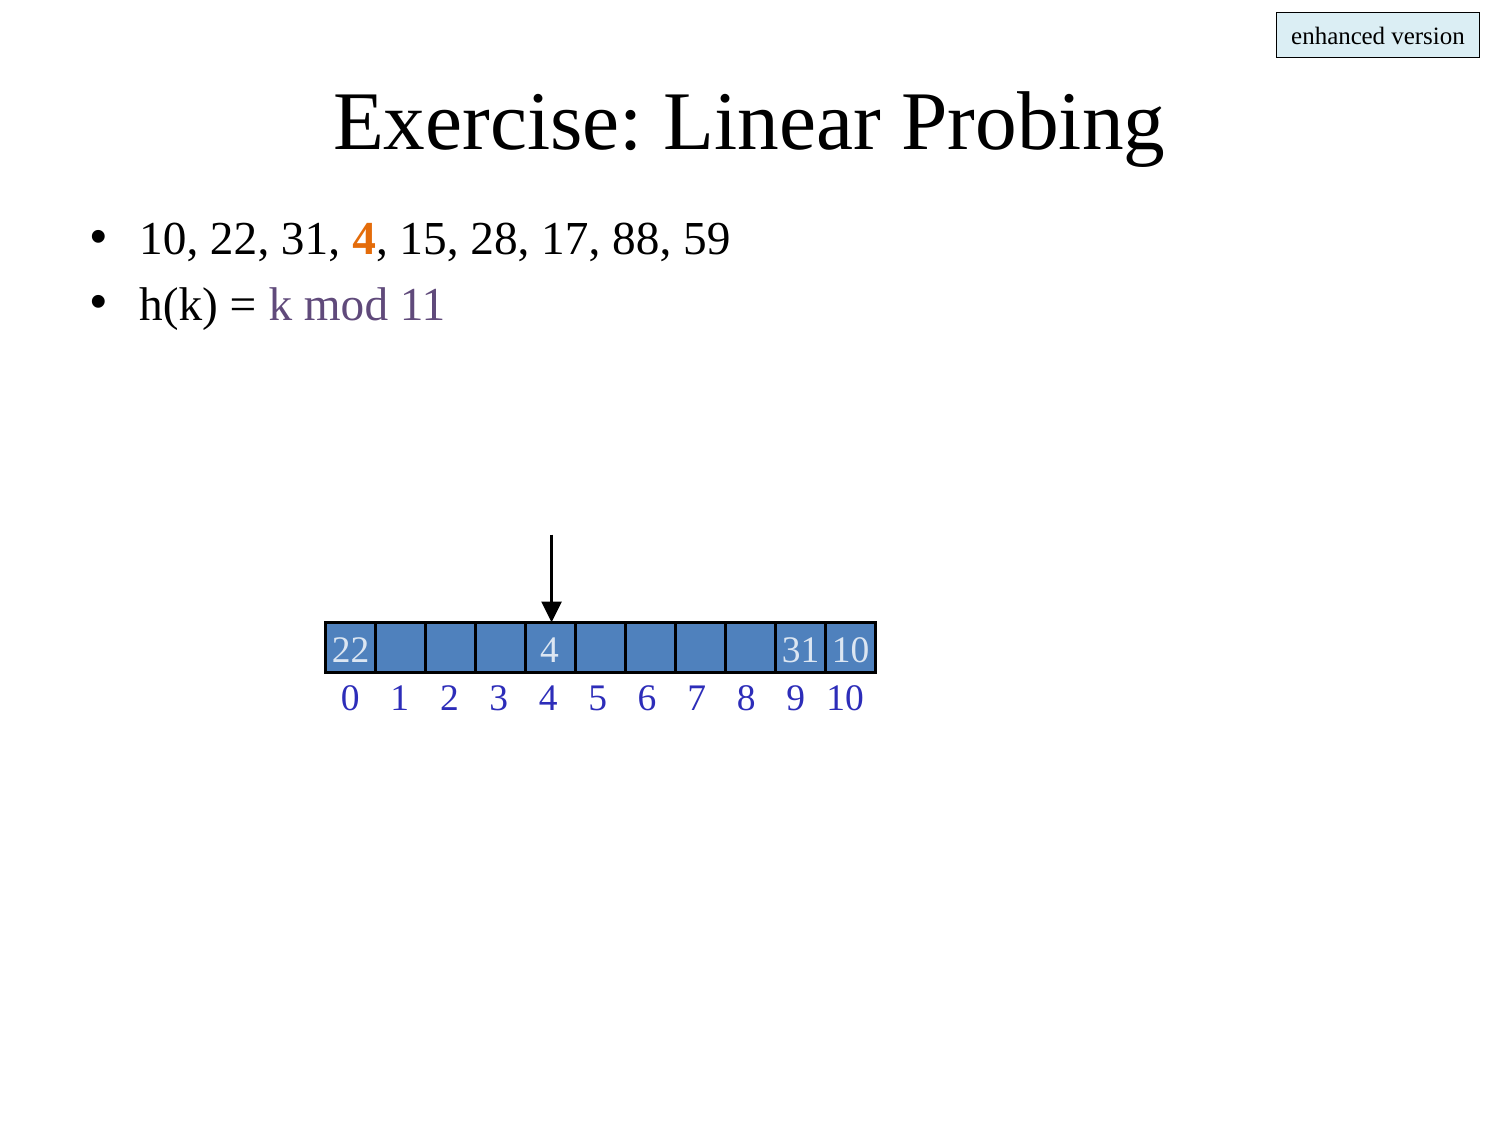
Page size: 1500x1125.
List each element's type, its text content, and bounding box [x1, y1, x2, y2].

text_box 4 [525, 622, 575, 665]
title Exercise: Linear Probing [75, 45, 1425, 188]
text_box 4 [524, 665, 573, 726]
text_box 1 [375, 665, 425, 726]
text_box [575, 622, 625, 665]
text_box 5 [573, 665, 623, 726]
text_box 3 [474, 665, 524, 726]
text_box 9 [771, 665, 811, 726]
text_box 6 [623, 665, 672, 726]
text_box [675, 622, 725, 665]
text_box [725, 622, 775, 665]
text_box [625, 622, 675, 665]
text_box [375, 622, 425, 665]
text_box 0 [326, 665, 375, 726]
text_box 31 [775, 622, 825, 665]
text_box 2 [425, 665, 474, 726]
text_box 7 [672, 665, 722, 726]
list 10, 22, 31, 4, 15, 28, 17, 88, 59 h(k) = k mod 11 [75, 200, 1425, 338]
text_box 10 [825, 622, 876, 665]
text_box 22 [325, 622, 375, 673]
text_box 8 [722, 665, 771, 726]
text_box enhanced version [1276, 12, 1480, 58]
text_box 10 [811, 665, 879, 726]
text_box [475, 622, 525, 665]
text_box [425, 622, 475, 665]
